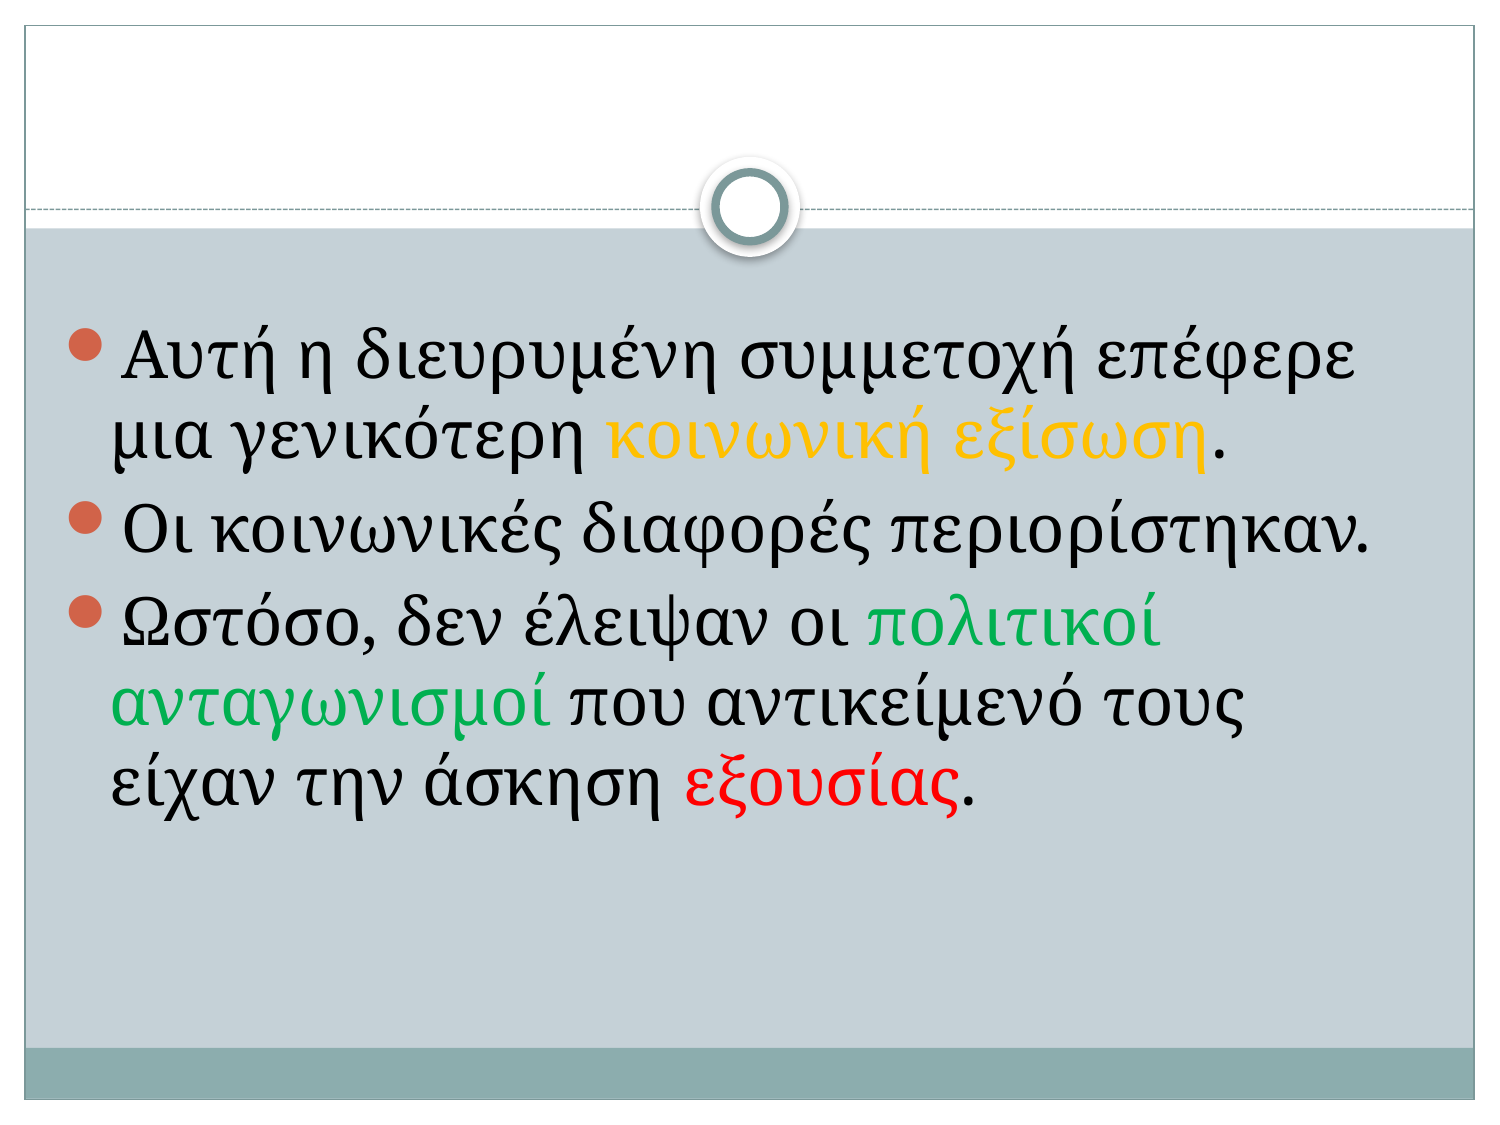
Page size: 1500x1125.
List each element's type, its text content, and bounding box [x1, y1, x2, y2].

list Αυτή η διευρυμένη συμμετοχή επέφερε μια γενικότερη κοινωνική εξίσωση. Οι κοινωνικές διαφορές περιορίστηκαν. Ωστόσο, δεν έλειψαν οι πολιτικοί ανταγωνισμοί που αντικείμενό τους είχαν την άσκηση εξουσίας. [49, 304, 1445, 1001]
